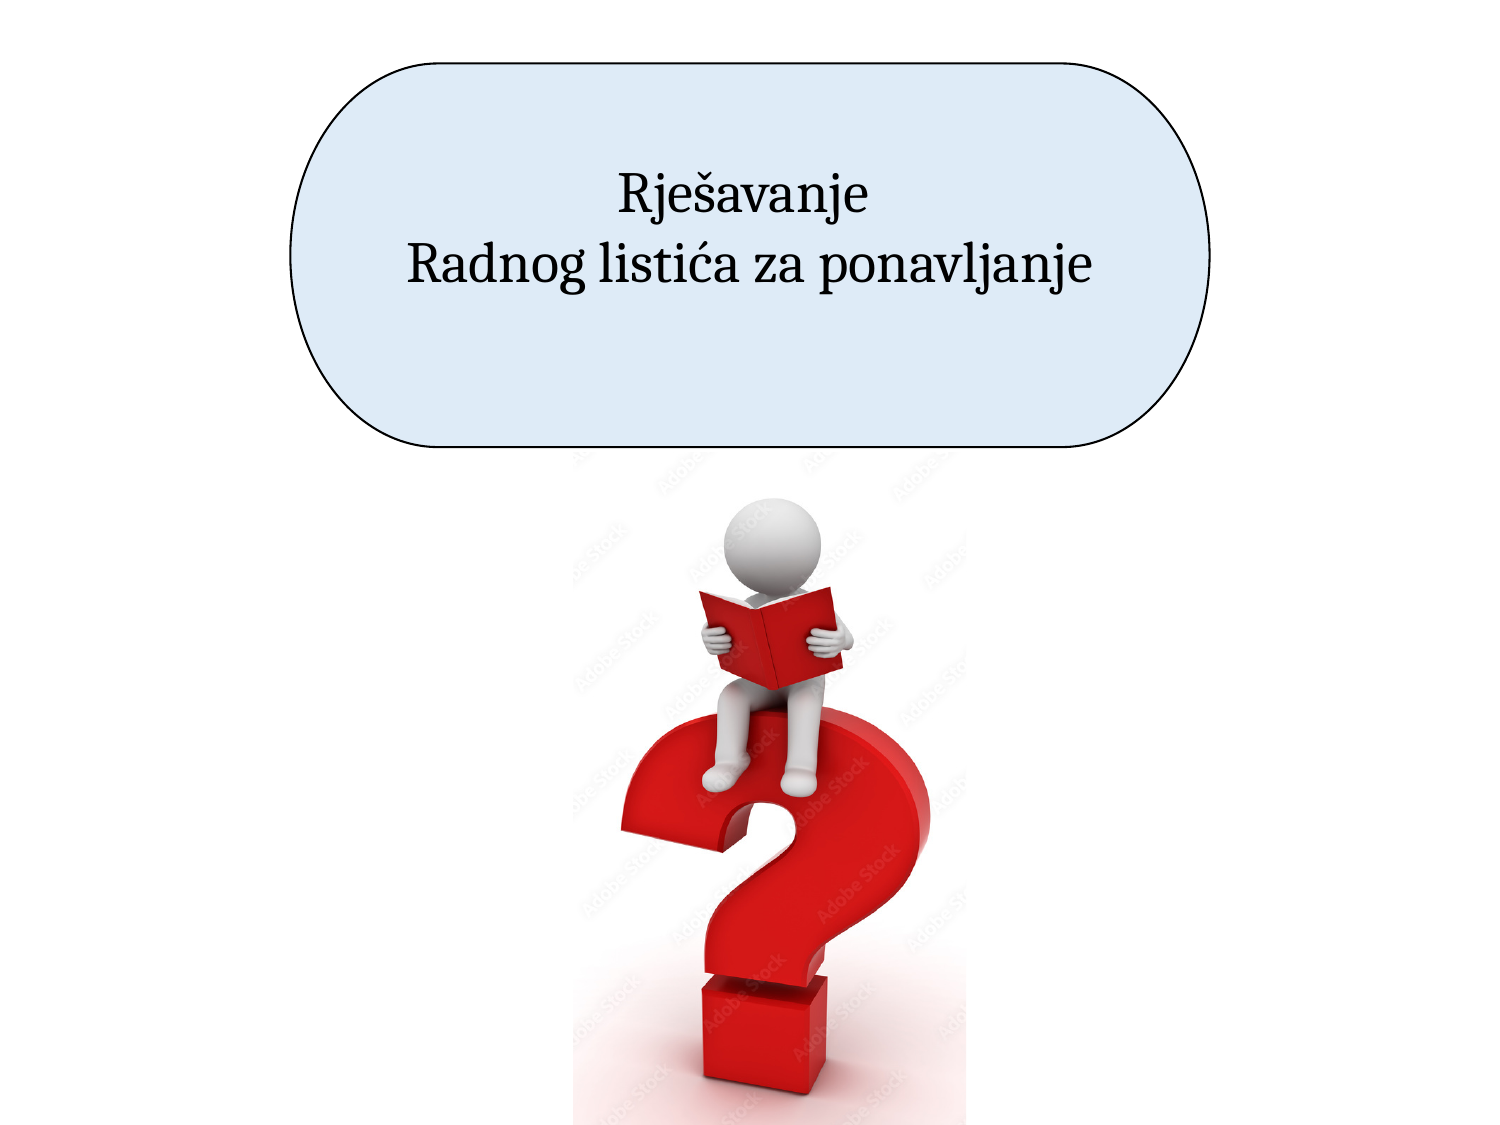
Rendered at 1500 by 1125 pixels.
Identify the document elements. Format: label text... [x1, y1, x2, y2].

text_box [315, 62, 1185, 146]
text_box [289, 177, 1211, 449]
picture [572, 447, 967, 1125]
text_box Rješavanje Radnog listića za ponavljanje [302, 146, 1198, 302]
